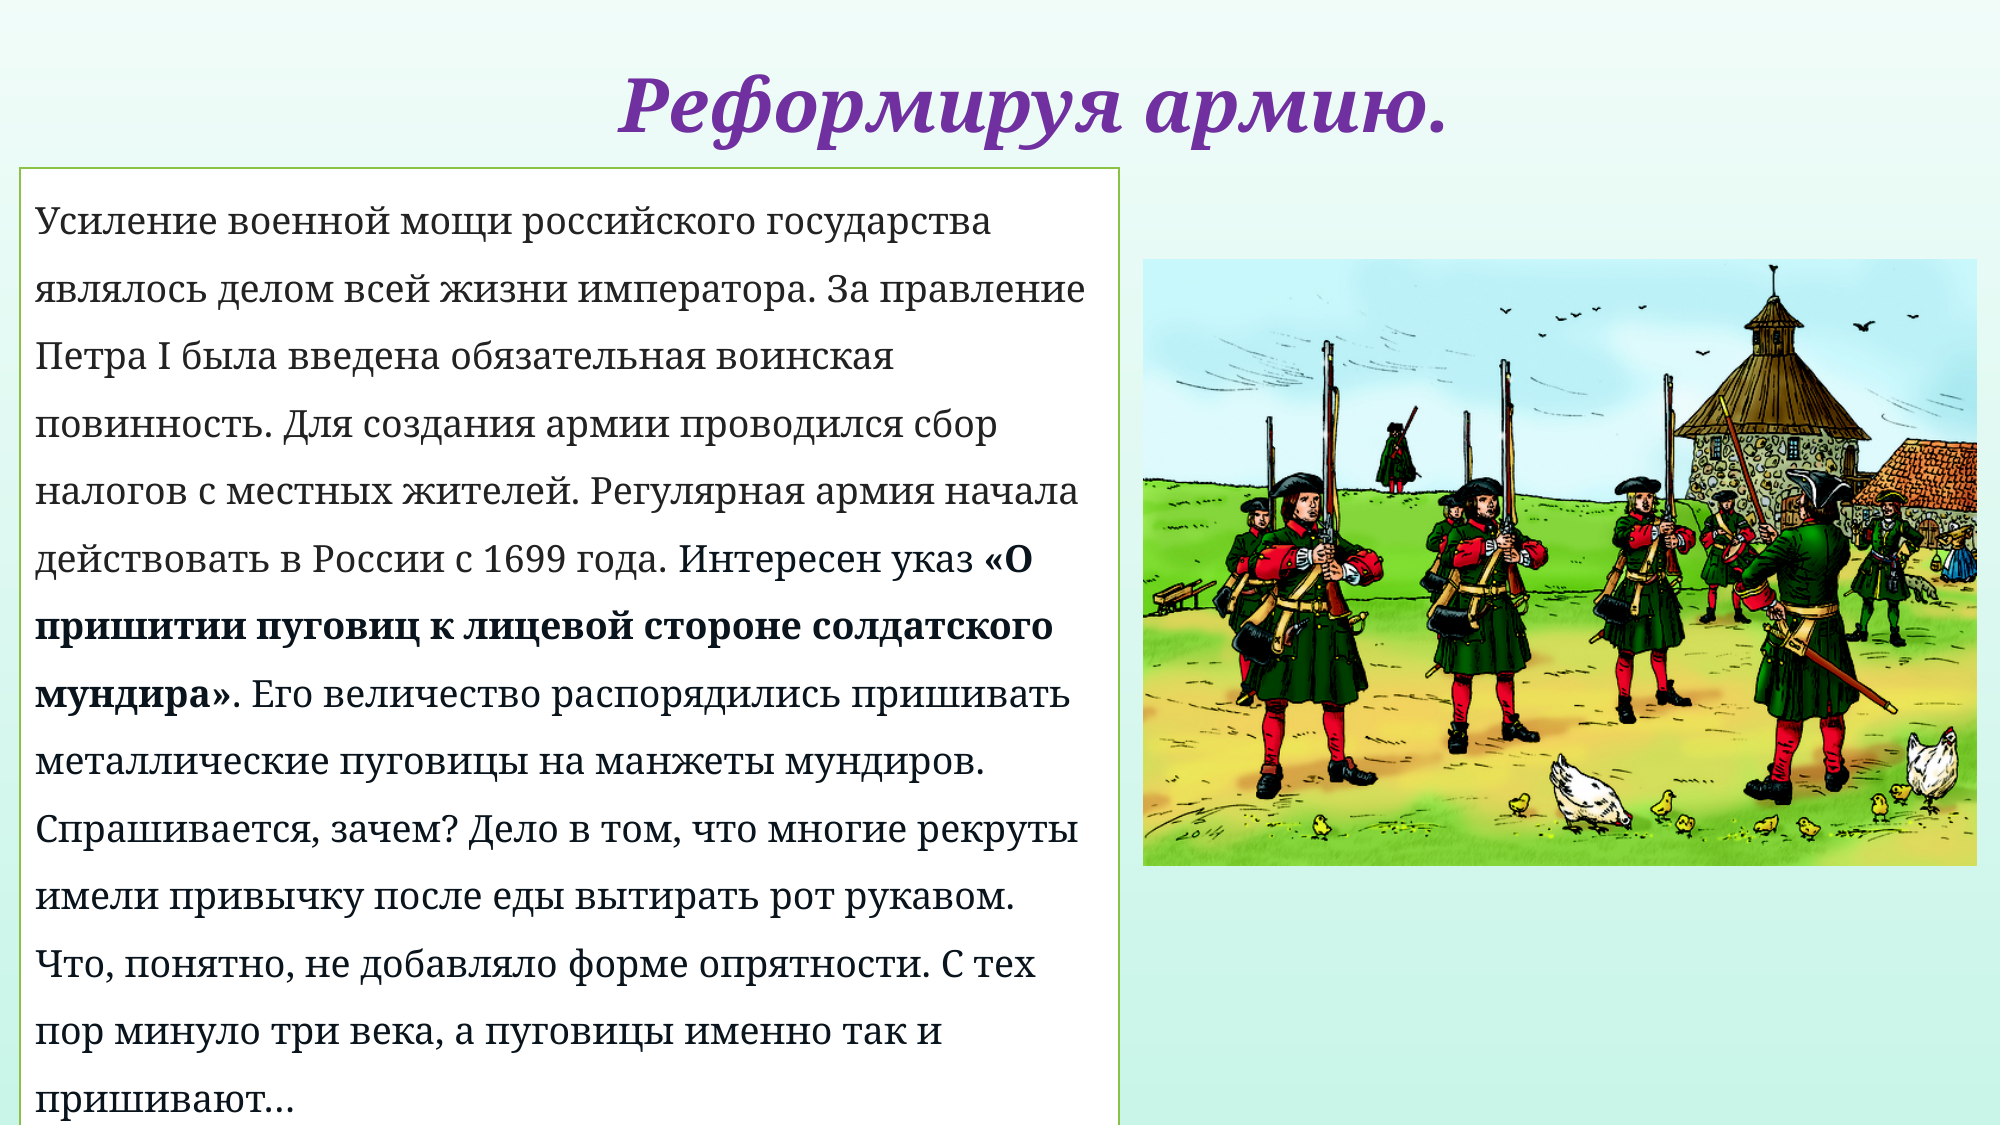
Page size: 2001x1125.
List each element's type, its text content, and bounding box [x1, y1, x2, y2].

text_box Реформируя армию. [604, 4, 1484, 155]
text_box Усиление военной мощи российского государства являлось делом всей жизни императора. За правление Петра I была введена обязательная воинская повинность. Для создания армии проводился сбор налогов с местных жителей. Регулярная армия начала действовать в России с 1699 года. Интересен указ «О пришитии пуговиц к лицевой стороне солдатского мундира». Его величество распорядились пришивать металлические пуговицы на манжеты мундиров. Спрашивается, зачем? Дело в том, что многие рекруты имели привычку после еды вытирать рот рукавом. Что, понятно, не добавляло форме опрятности. С тех пор минуло три века, а пуговицы именно так и пришивают… [19, 167, 1120, 1125]
picture [1143, 259, 1977, 866]
